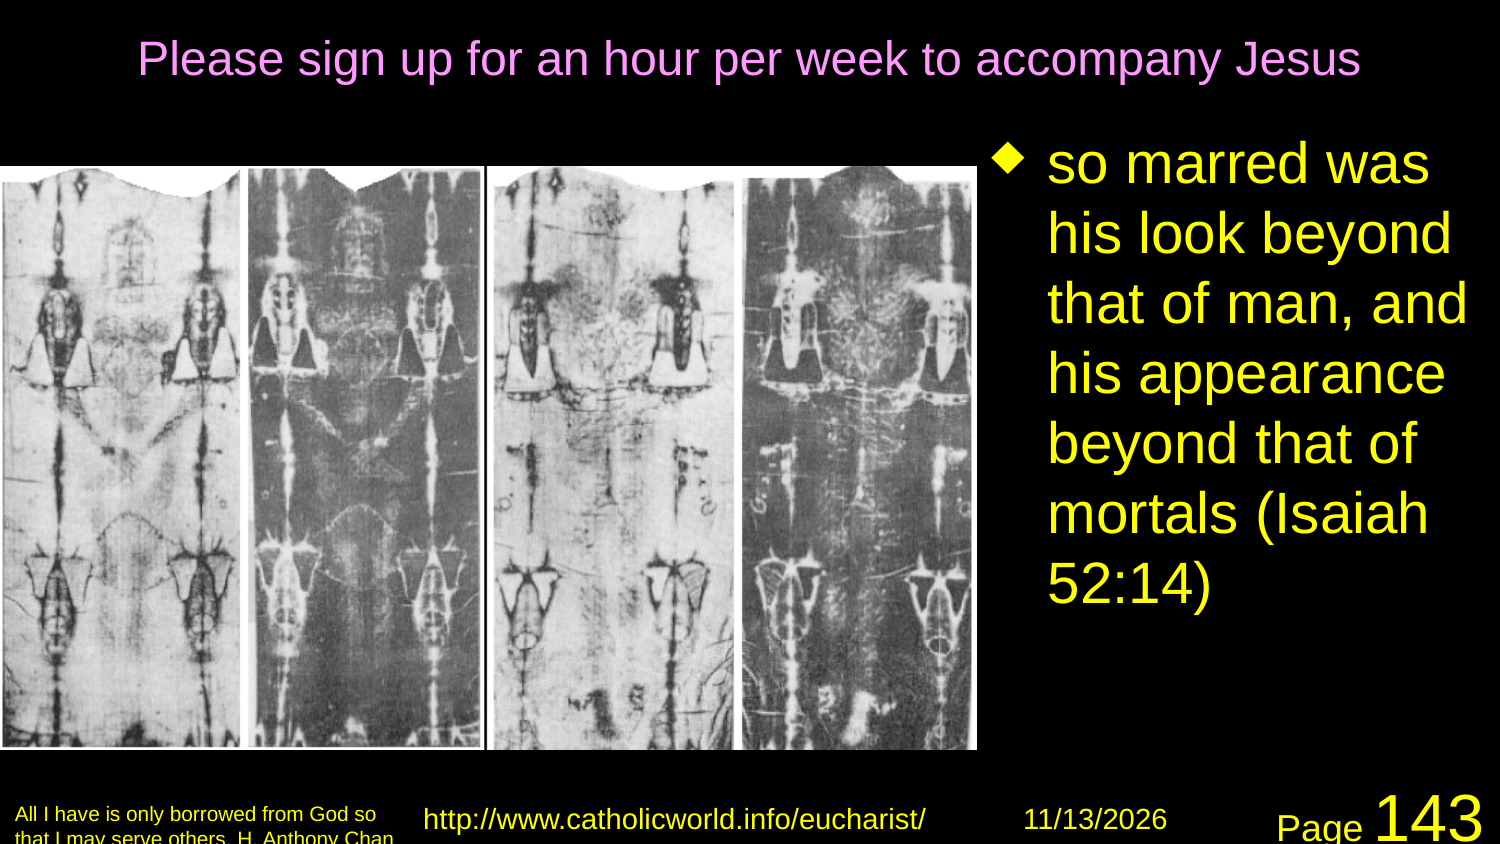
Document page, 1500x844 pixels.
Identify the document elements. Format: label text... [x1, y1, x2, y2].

list so marred was his look beyond that of man, and his appearance beyond that of mortals (Isaiah 52:14) [976, 117, 1500, 799]
title Please sign up for an hour per week to accompany Jesus [0, 0, 1500, 113]
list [0, 166, 977, 750]
